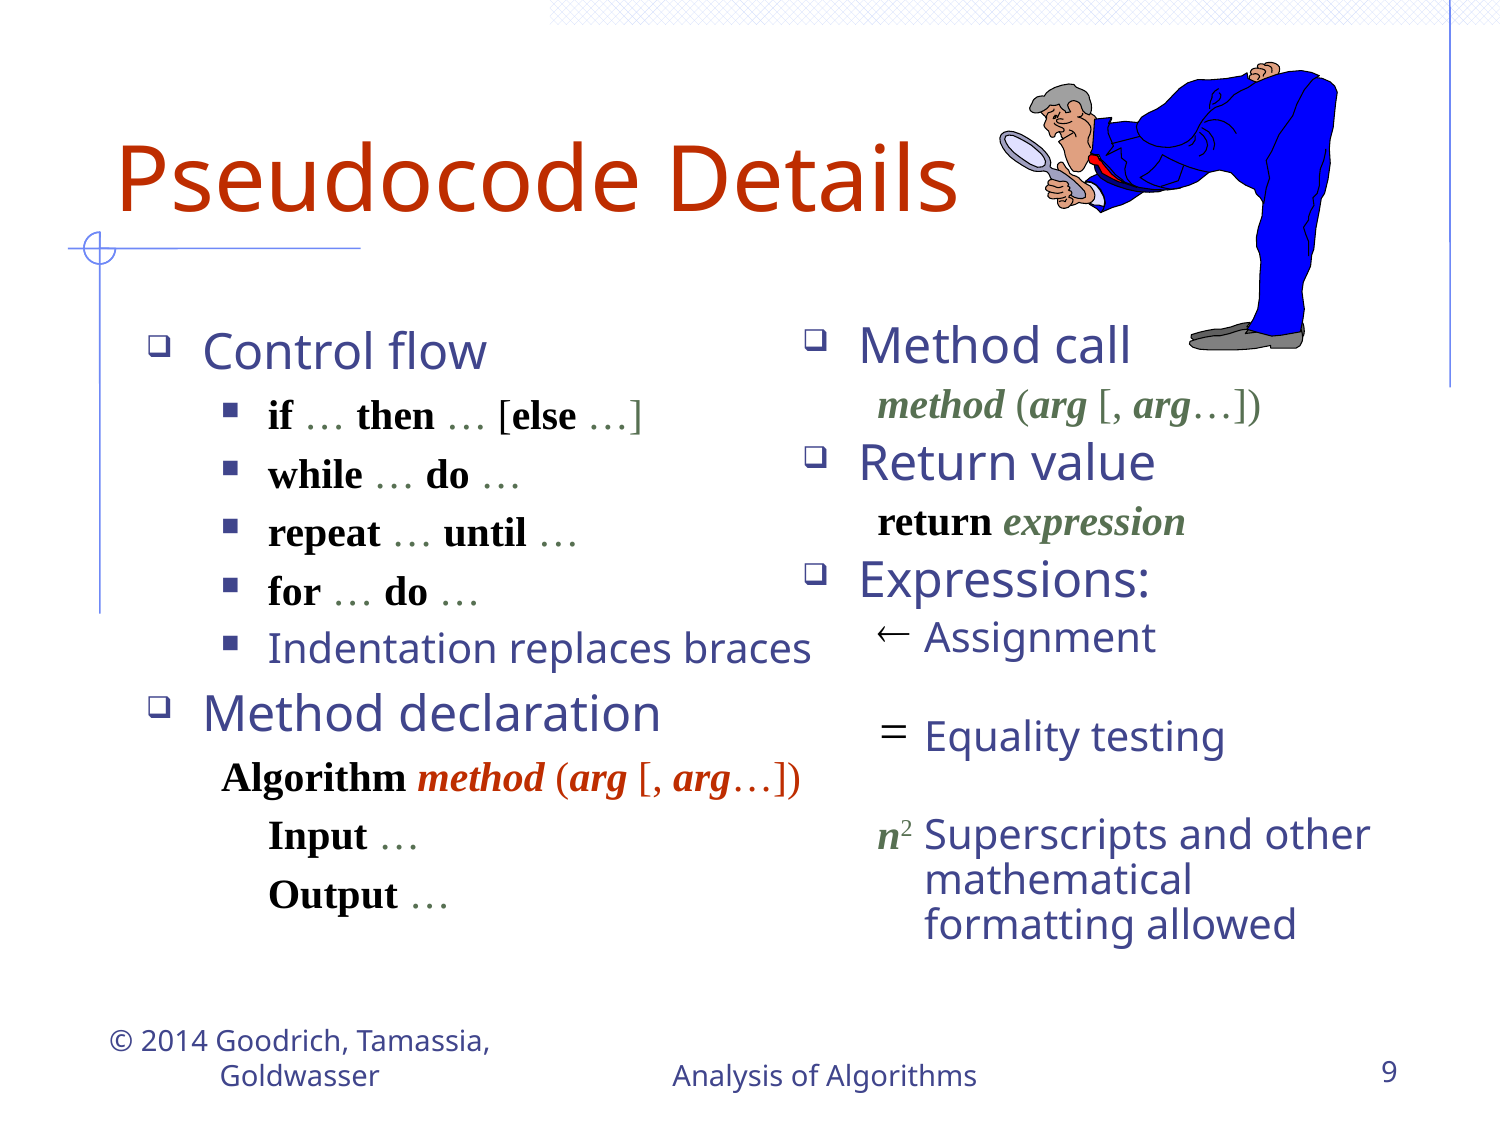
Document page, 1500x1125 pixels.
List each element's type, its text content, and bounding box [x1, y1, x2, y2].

text_box Analysis of Algorithms [588, 1025, 1063, 1100]
text_box 9 [1100, 1025, 1413, 1100]
text_box Control flow if … then … [else …] while … do … repeat … until … for … do … Indentation replaces braces Method declaration Algorithm method (arg [, arg…]) Input … Output … [131, 312, 832, 988]
text_box Method call method (arg [, arg…]) Return value return expression Expressions: Assignment Equality testing n2 Superscripts and other mathematical formatting allowed [787, 312, 1388, 975]
text_box © 2014 Goodrich, Tamassia, Goldwasser [12, 1025, 588, 1100]
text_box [999, 62, 1338, 351]
text_box Pseudocode Details [99, 49, 1375, 238]
